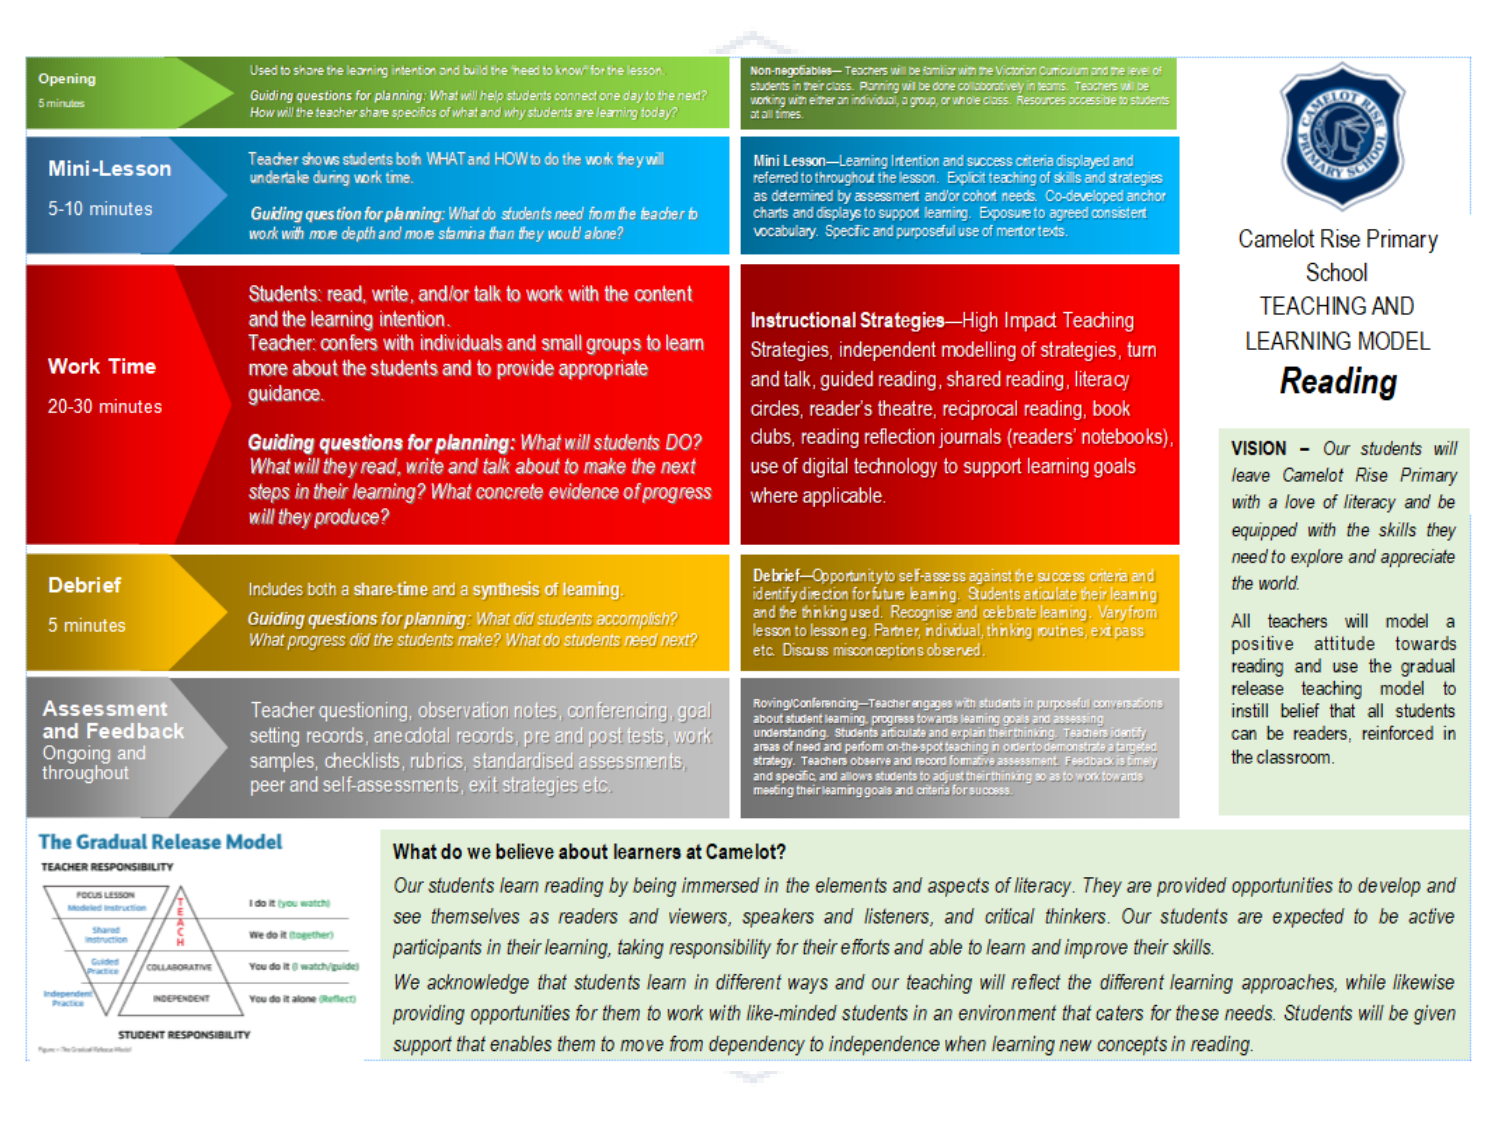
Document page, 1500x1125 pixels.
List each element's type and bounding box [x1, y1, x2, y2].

picture [23, 54, 1477, 1071]
